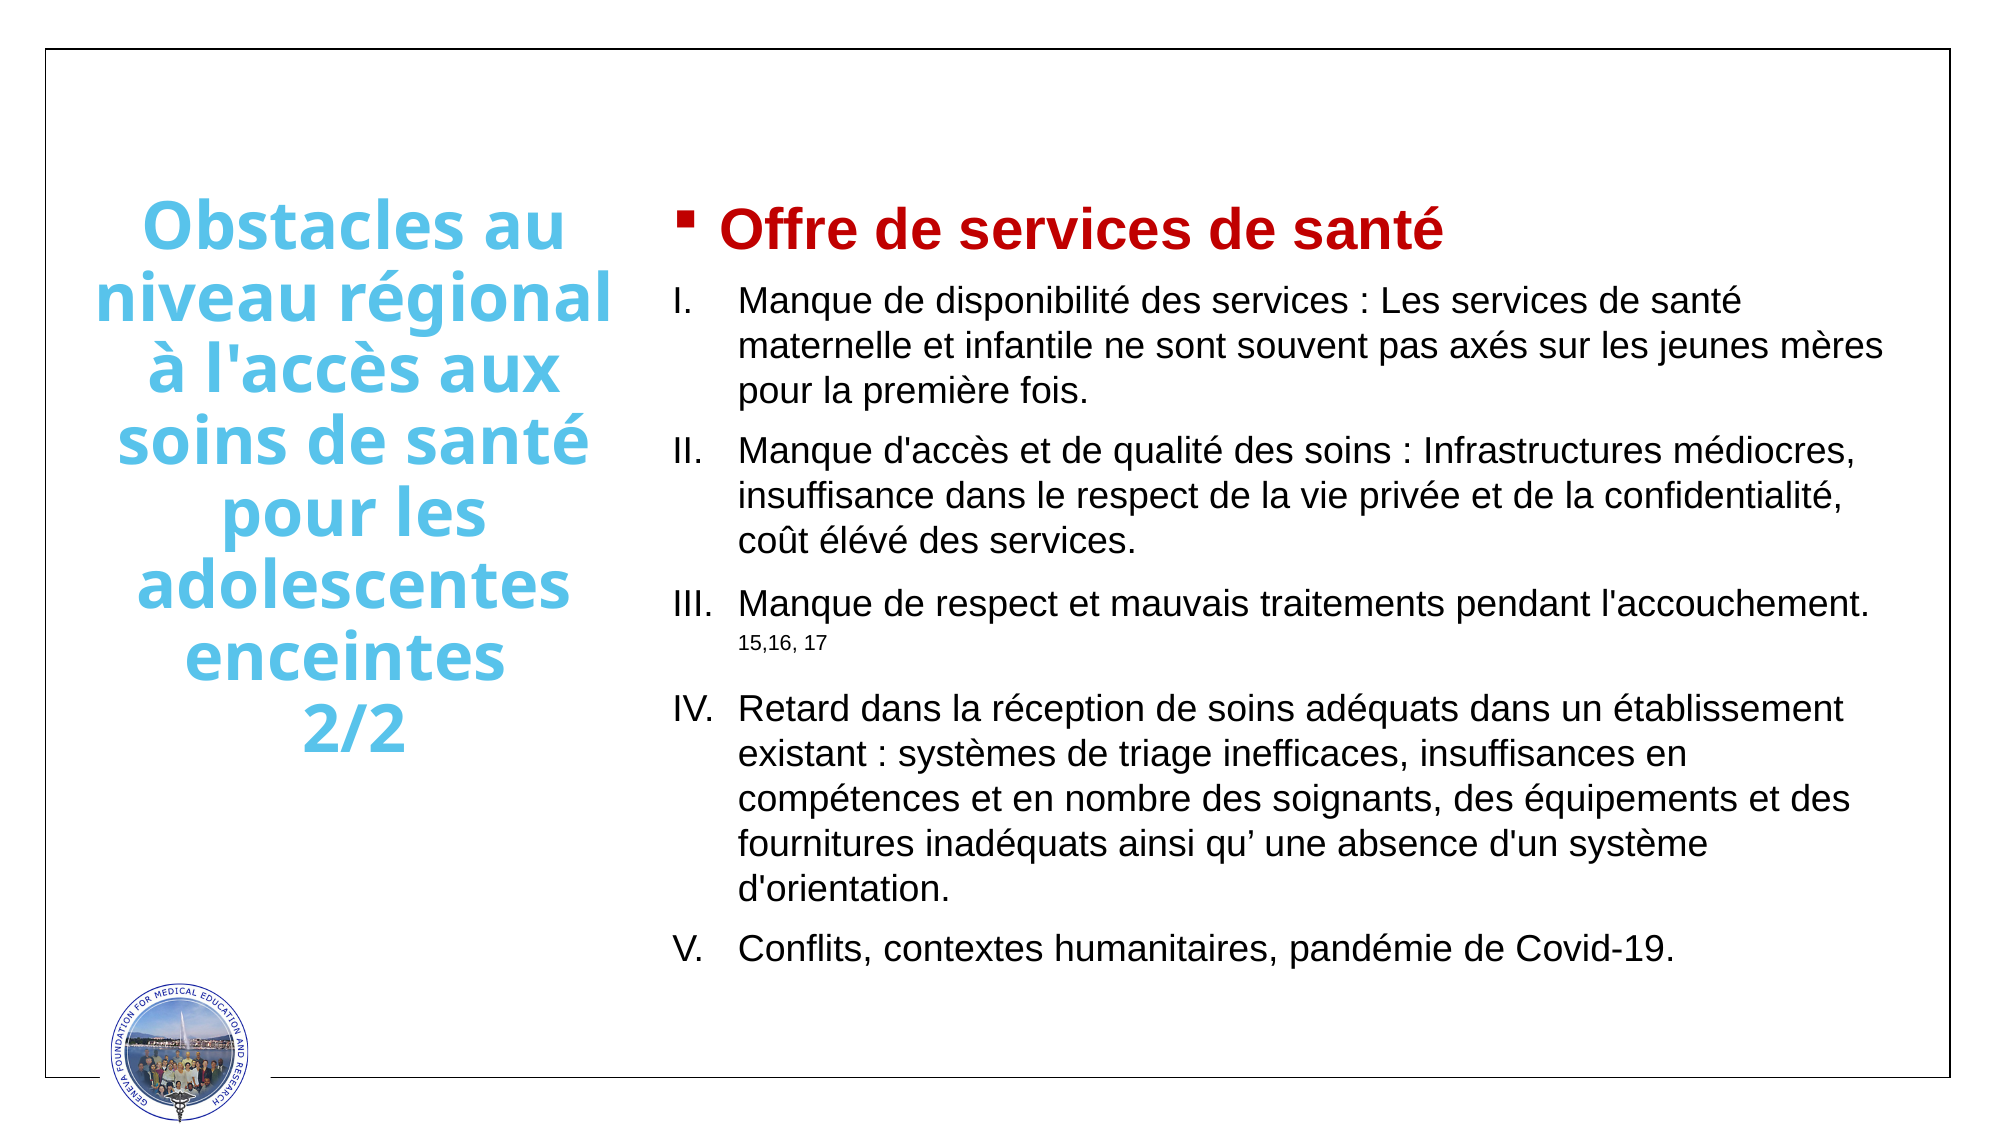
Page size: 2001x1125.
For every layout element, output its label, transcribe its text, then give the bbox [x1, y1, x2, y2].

text_box Offre de services de santé Manque de disponibilité des services : Les services de santé maternelle et infantile ne sont souvent pas axés sur les jeunes mères pour la première fois. Manque d'accès et de qualité des soins : Infrastructures médiocres, insuffisance dans le respect de la vie privée et de la confidentialité, coût élévé des services. Manque de respect et mauvais traitements pendant l'accouchement. 15,16, 17 Retard dans la réception de soins adéquats dans un établissement existant : systèmes de triage inefficaces, insuffisances en compétences et en nombre des soignants, des équipements et des fournitures inadéquats ainsi qu’ une absence d'un système d'orientation. Conflits, contextes humanitaires, pandémie de Covid-19. [657, 184, 1903, 1037]
title Obstacles au niveau régional à l'accès aux soins de santé pour les adolescentes enceintes 2/2 [66, 184, 642, 864]
picture [109, 982, 250, 1125]
